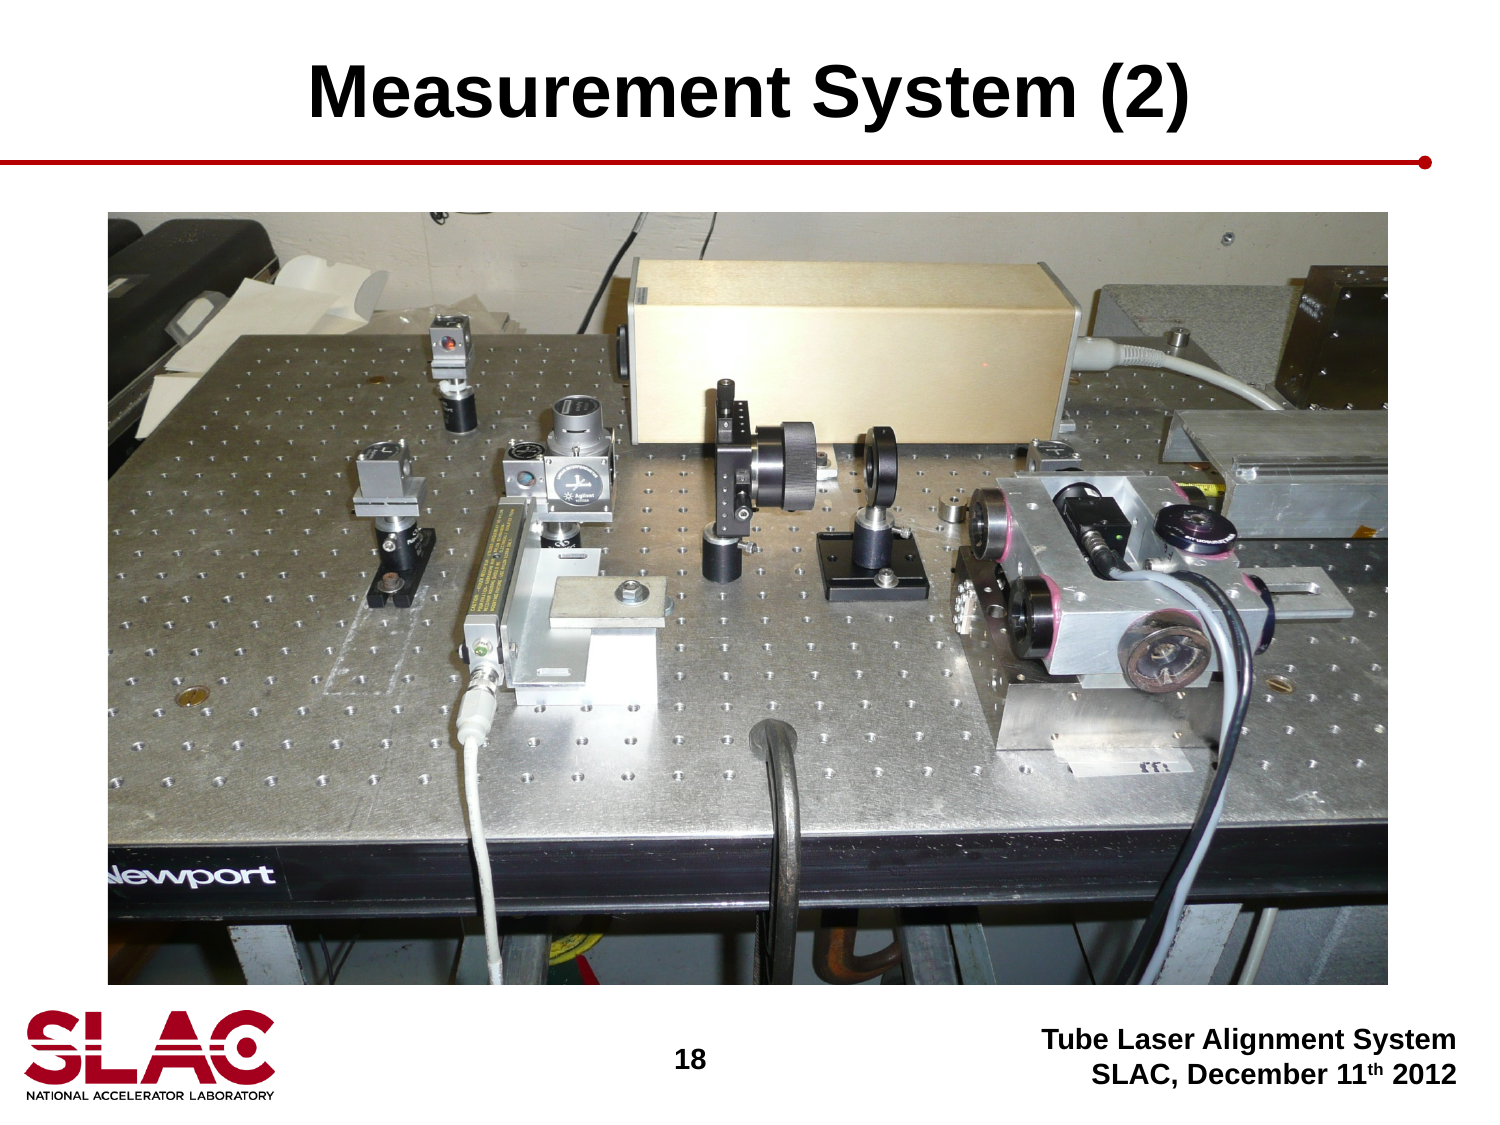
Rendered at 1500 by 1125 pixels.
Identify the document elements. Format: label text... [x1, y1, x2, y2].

title Measurement System (2) [74, 24, 1426, 151]
picture [24, 1010, 275, 1100]
footer Tube Laser Alignment System SLAC, December 11th 2012 [824, 1012, 1473, 1091]
picture [107, 212, 1389, 986]
